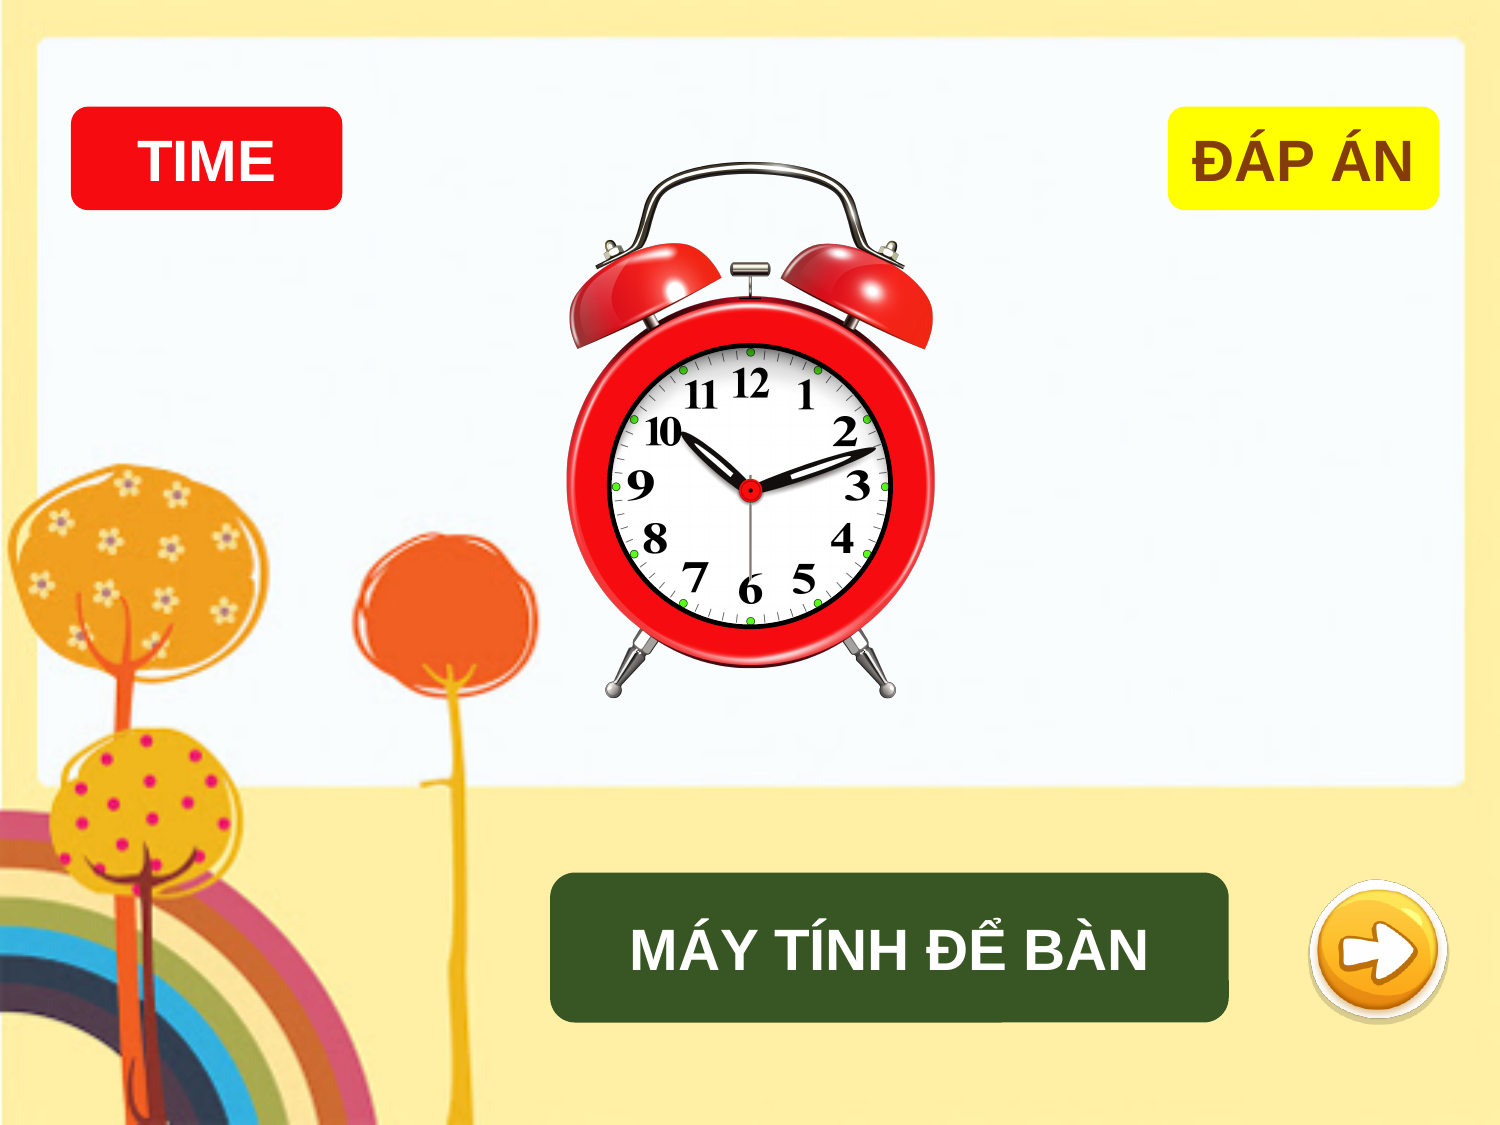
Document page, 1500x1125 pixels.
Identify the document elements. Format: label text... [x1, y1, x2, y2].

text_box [550, 151, 950, 705]
text_box ĐÁP ÁN [1166, 105, 1441, 212]
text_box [550, 872, 1229, 1023]
text_box TIME [69, 105, 344, 212]
picture [0, 0, 1500, 1125]
